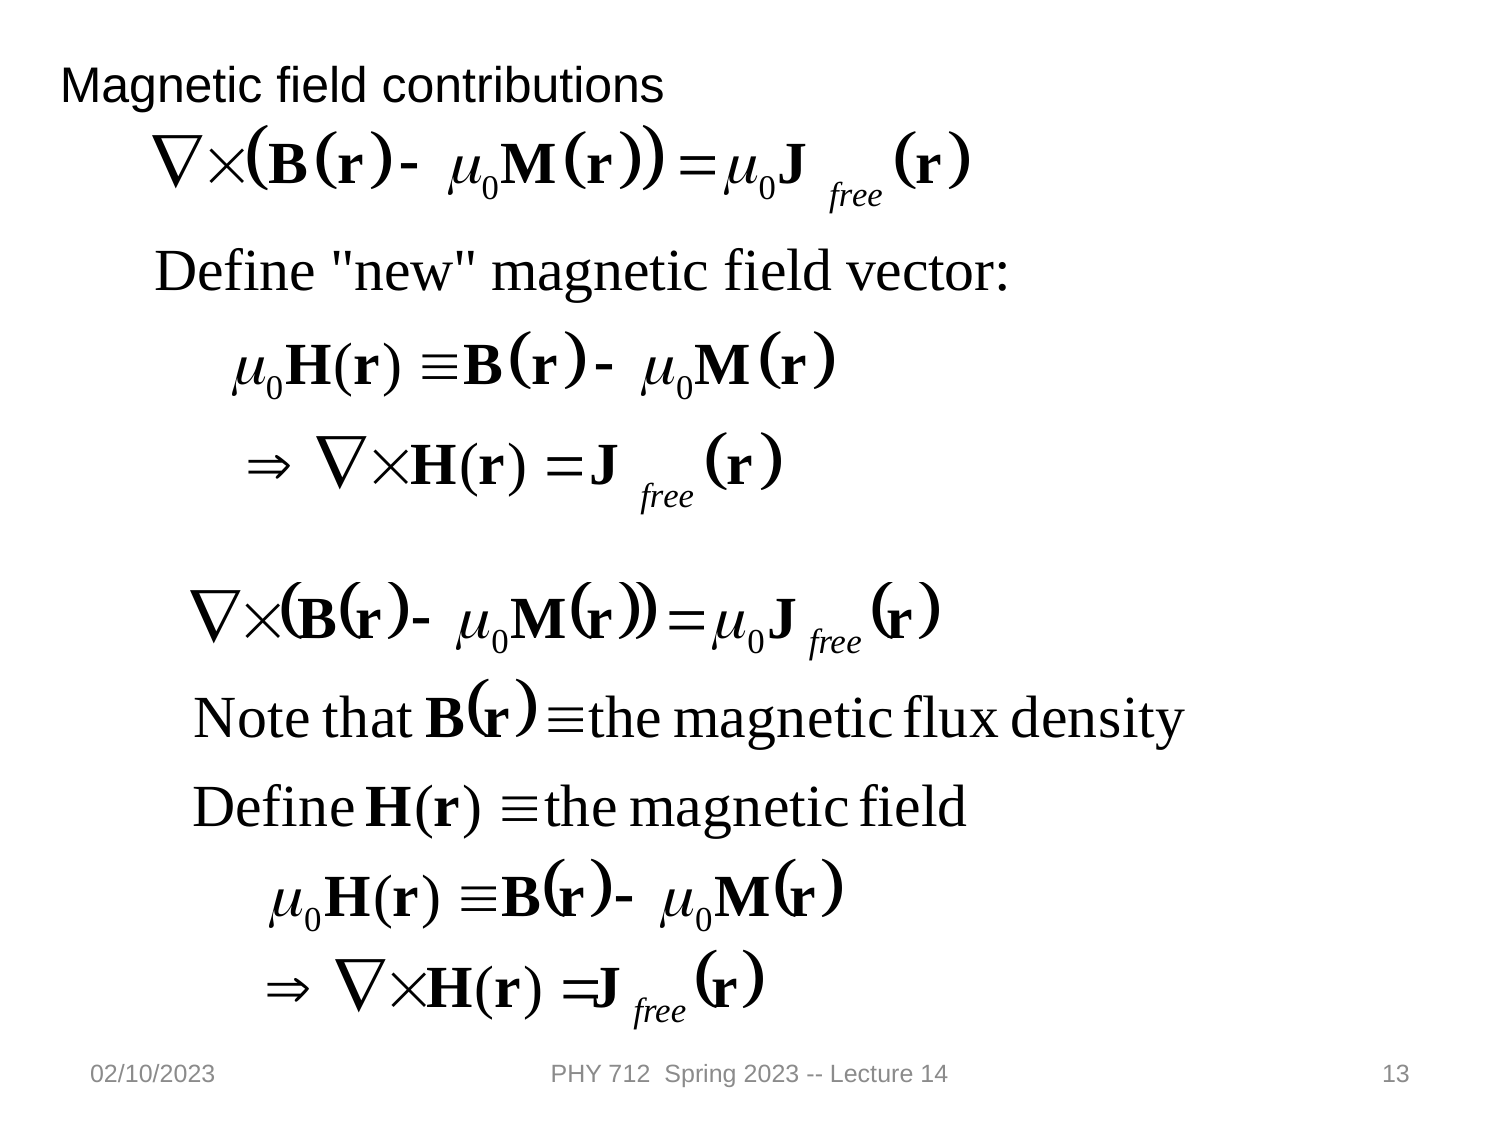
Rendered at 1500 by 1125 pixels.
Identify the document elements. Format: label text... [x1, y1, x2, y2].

footer PHY 712 Spring 2023 -- Lecture 14 [512, 1051, 988, 1103]
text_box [182, 582, 1195, 1042]
slide_number 13 [1074, 1042, 1425, 1103]
text_box Magnetic field contributions [44, 44, 1333, 120]
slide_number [75, 1042, 425, 1103]
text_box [145, 117, 1018, 527]
